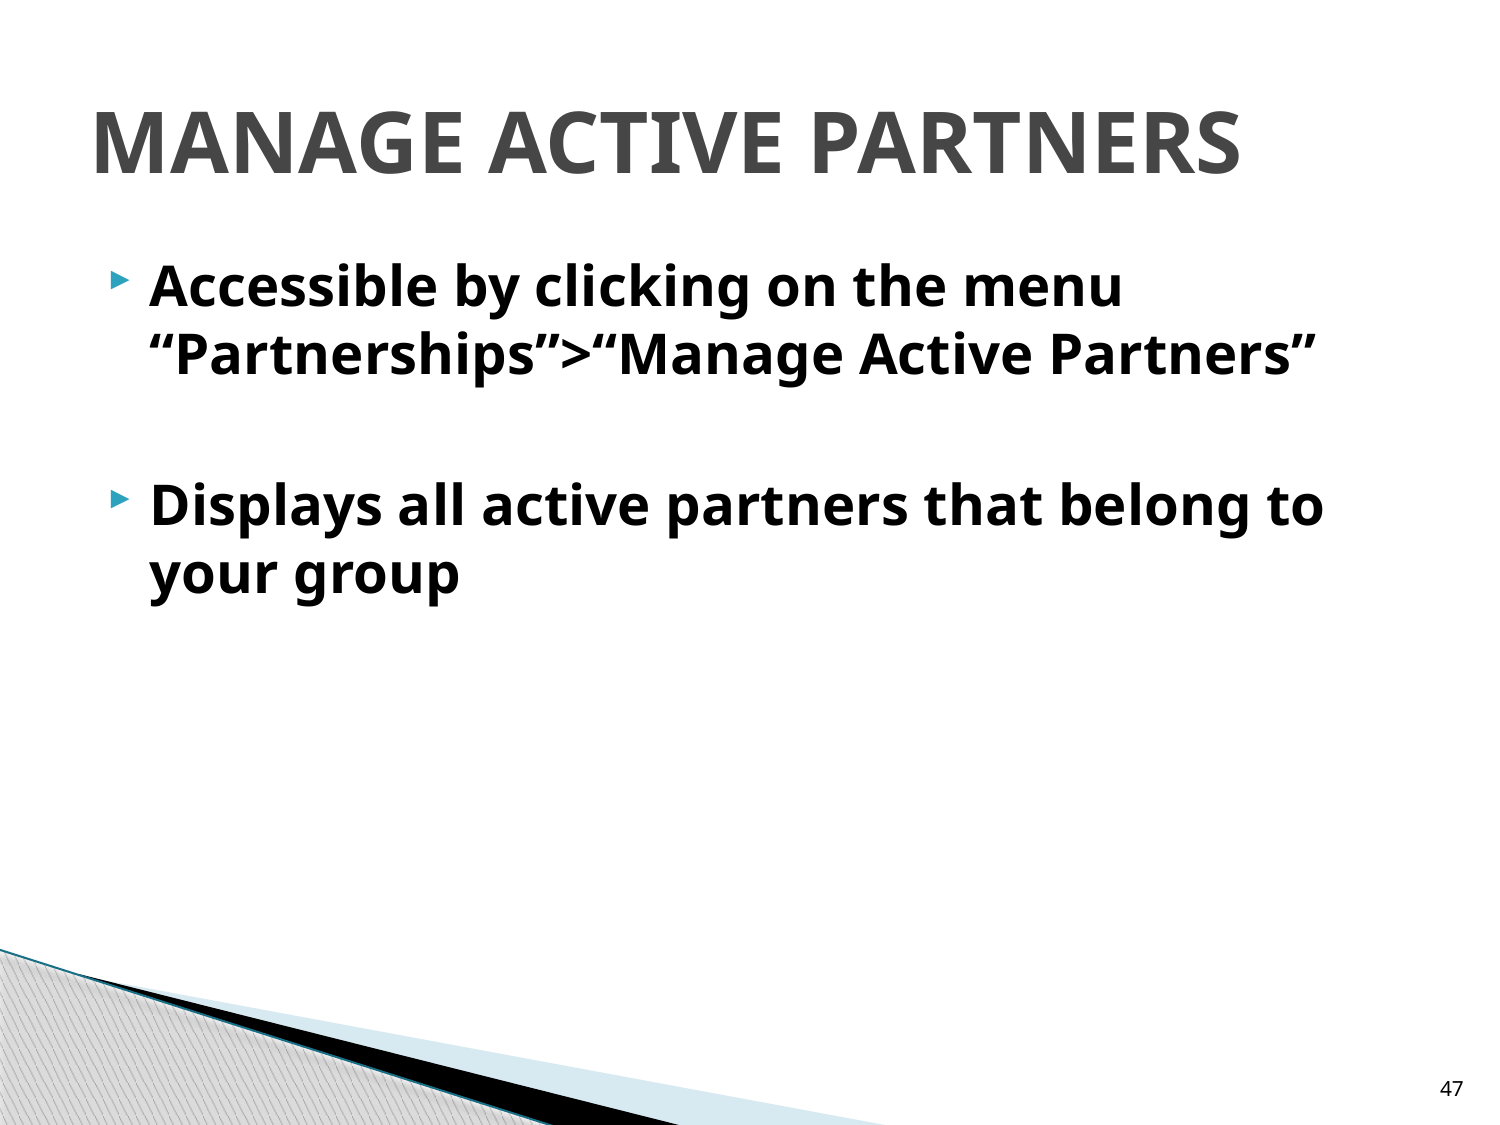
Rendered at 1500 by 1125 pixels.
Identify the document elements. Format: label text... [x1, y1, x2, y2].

list Accessible by clicking on the menu “Partnerships”>“Manage Active Partners” Displays all active partners that belong to your group [75, 243, 1425, 986]
slide_number 47 [1418, 1051, 1479, 1112]
title MANAGE ACTIVE PARTNERS [75, 45, 1425, 233]
